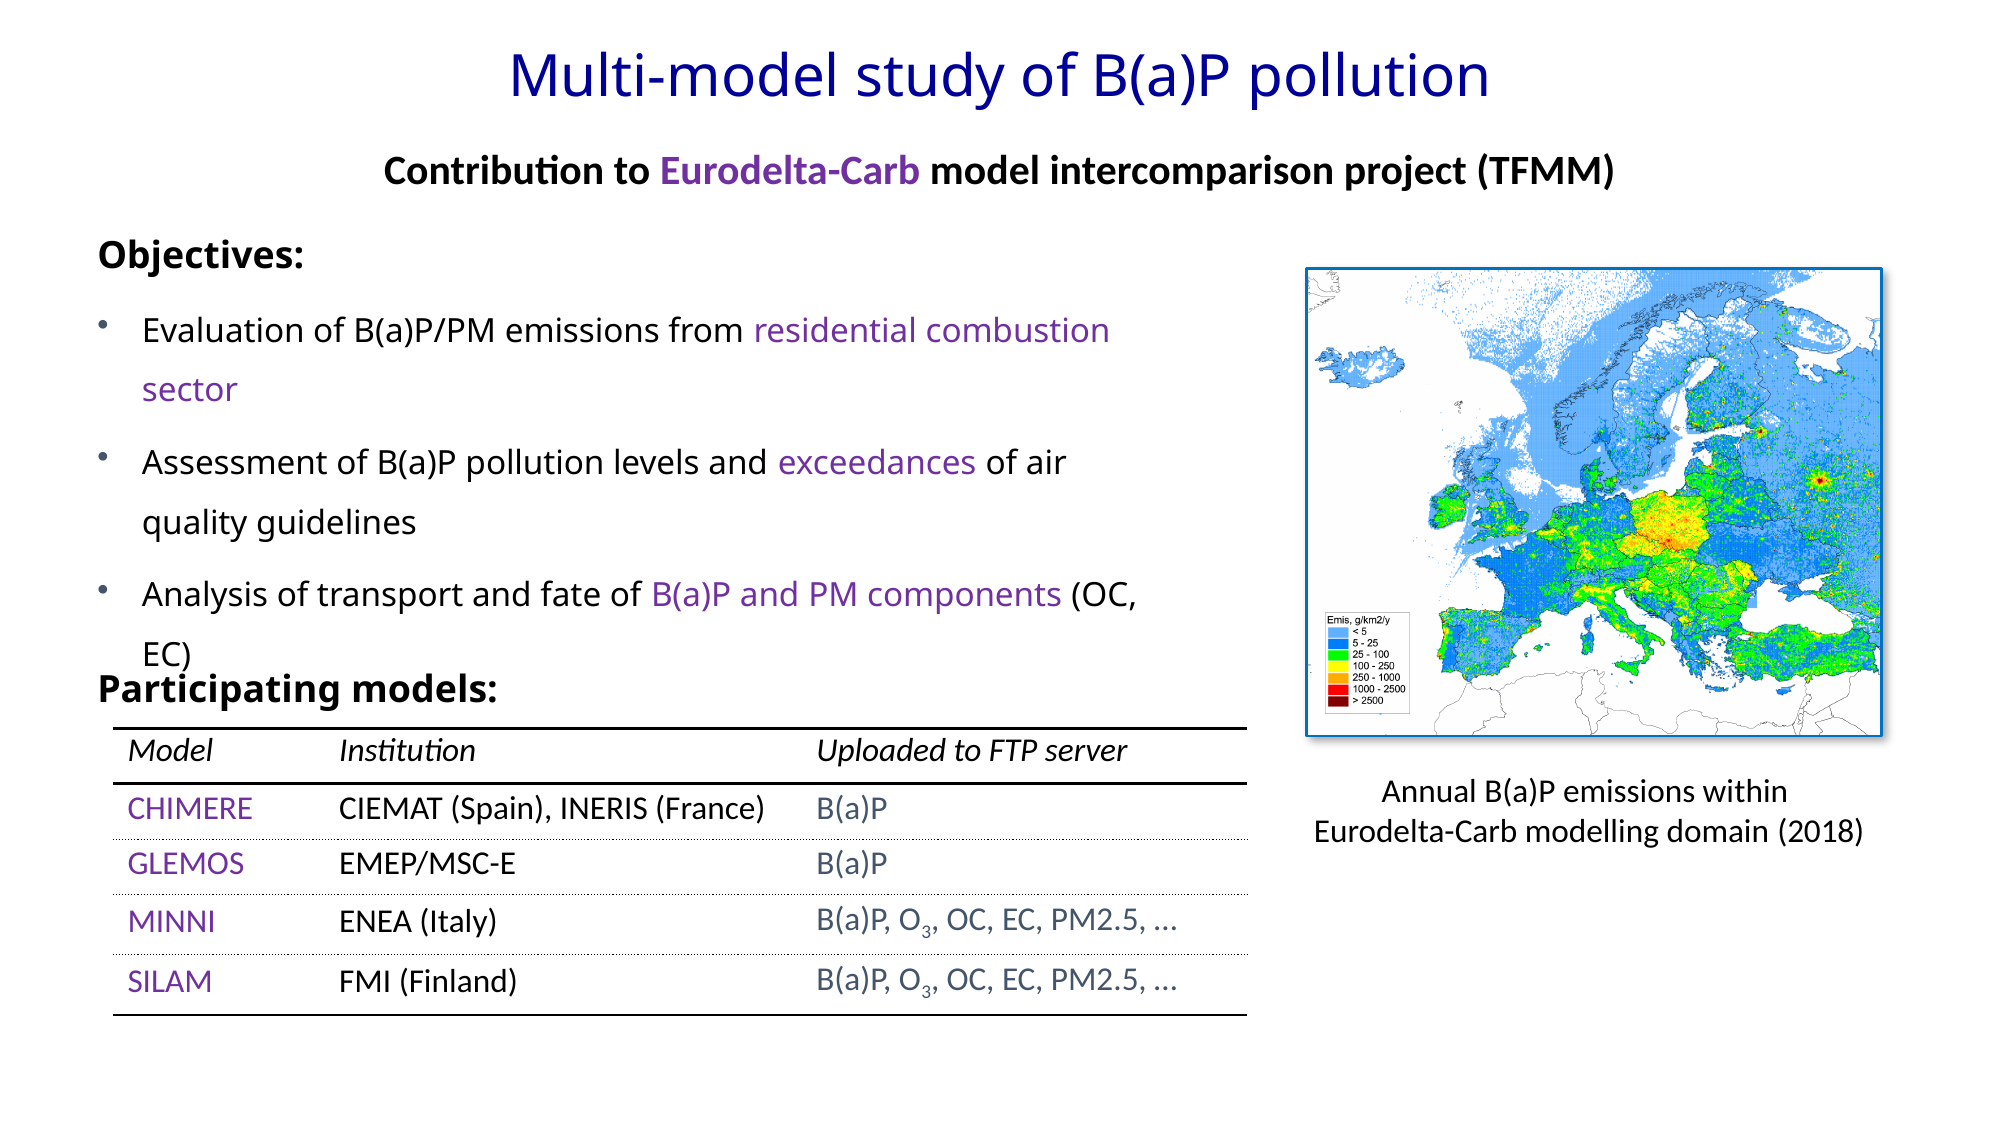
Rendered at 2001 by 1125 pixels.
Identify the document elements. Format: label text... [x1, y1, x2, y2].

table_cell EMEP/MSC-E [324, 839, 801, 894]
table_cell GLEMOS [113, 839, 324, 894]
table_cell FMI (Finland) [324, 954, 801, 1014]
table_header Uploaded to FTP server [801, 730, 1247, 782]
text_box Multi-model study of B(a)P pollution [249, 22, 1750, 124]
table_cell B(a)P [801, 839, 1247, 894]
table_cell B(a)P, O3, OC, EC, PM2.5, … [801, 954, 1247, 1014]
text_box Objectives: Evaluation of B(a)P/PM emissions from residential combustion sector Assessment of B(a)P pollution levels and exceedances of air quality guidelines Analysis of transport and fate of B(a)P and PM components (OC, EC) [82, 214, 1193, 681]
table_cell B(a)P, O3, OC, EC, PM2.5, … [801, 894, 1247, 954]
text_box Contribution to Eurodelta-Carb model intercomparison project (TFMM) [249, 130, 1750, 205]
table_cell MINNI [113, 894, 324, 954]
table_cell ENEA (Italy) [324, 894, 801, 954]
table_cell CIEMAT (Spain), INERIS (France) [324, 785, 801, 839]
table_header Institution [324, 730, 801, 782]
table_cell B(a)P [801, 785, 1247, 839]
table_header Model [113, 730, 324, 782]
table_cell SILAM [113, 954, 324, 1014]
table_cell CHIMERE [113, 785, 324, 839]
text_box Annual B(a)P emissions within Eurodelta-Carb modelling domain (2018) [1259, 761, 1919, 856]
picture [1307, 269, 1880, 735]
text_box Participating models: [82, 634, 557, 717]
